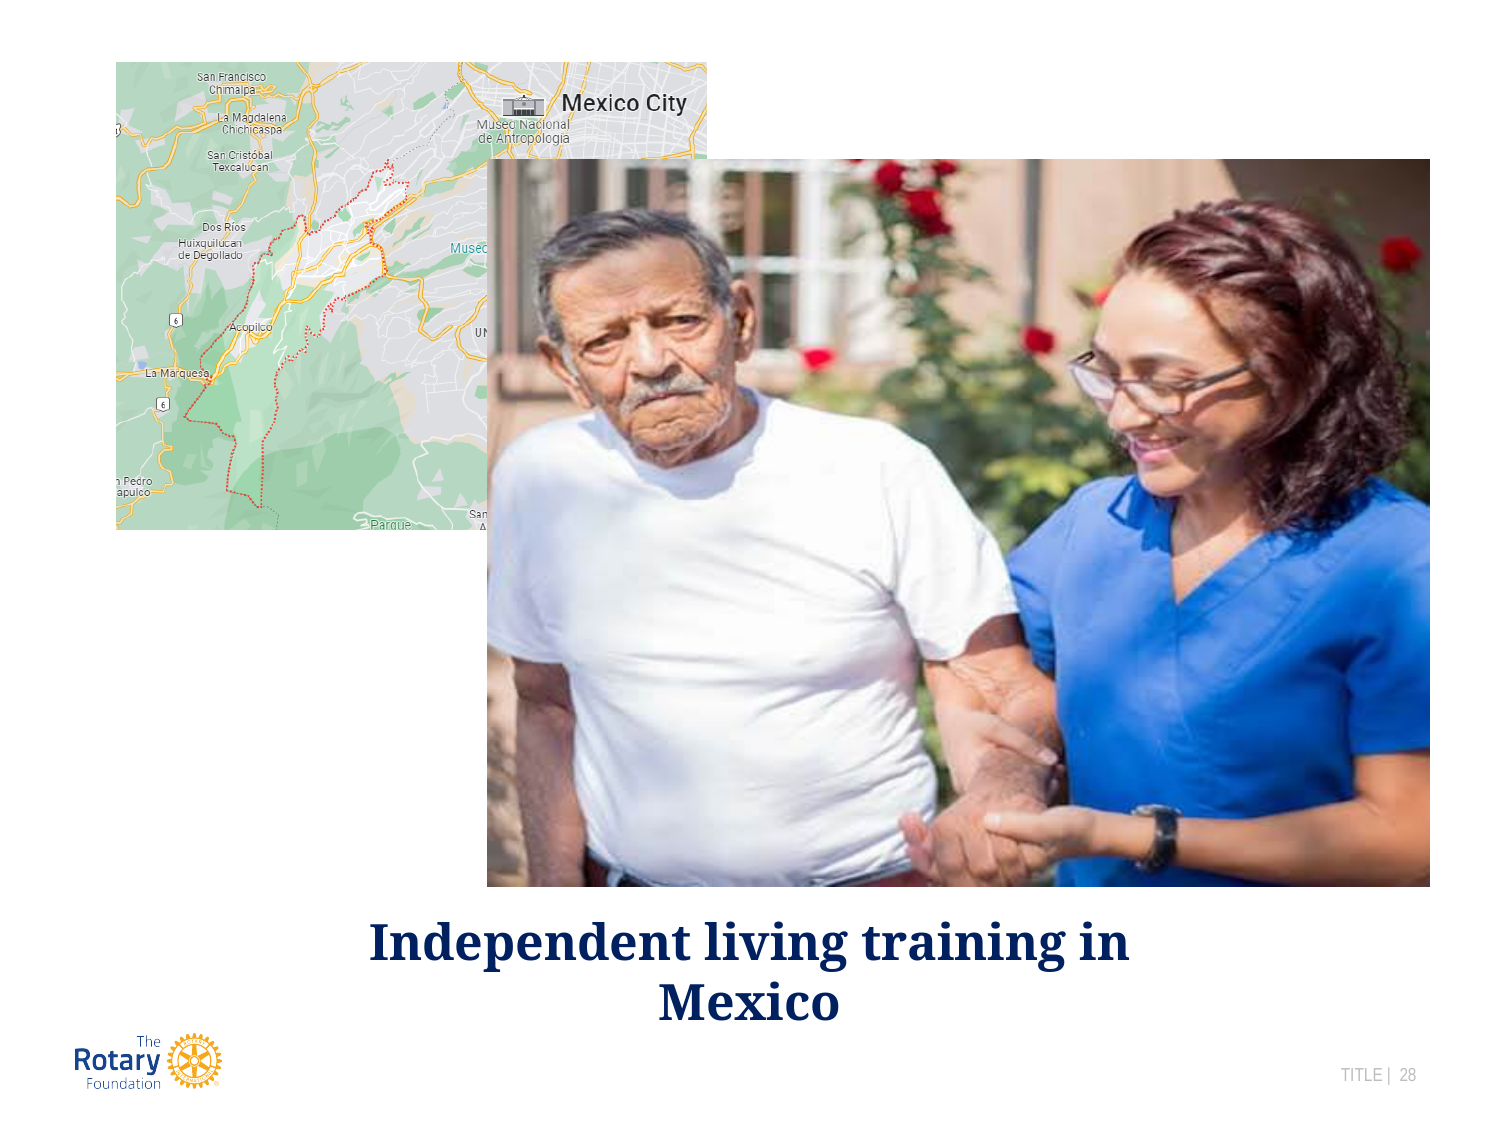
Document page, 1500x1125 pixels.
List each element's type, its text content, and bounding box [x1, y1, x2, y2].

title Independent living training in Mexico [300, 887, 1200, 1038]
picture [115, 62, 1430, 887]
picture [75, 1033, 222, 1089]
